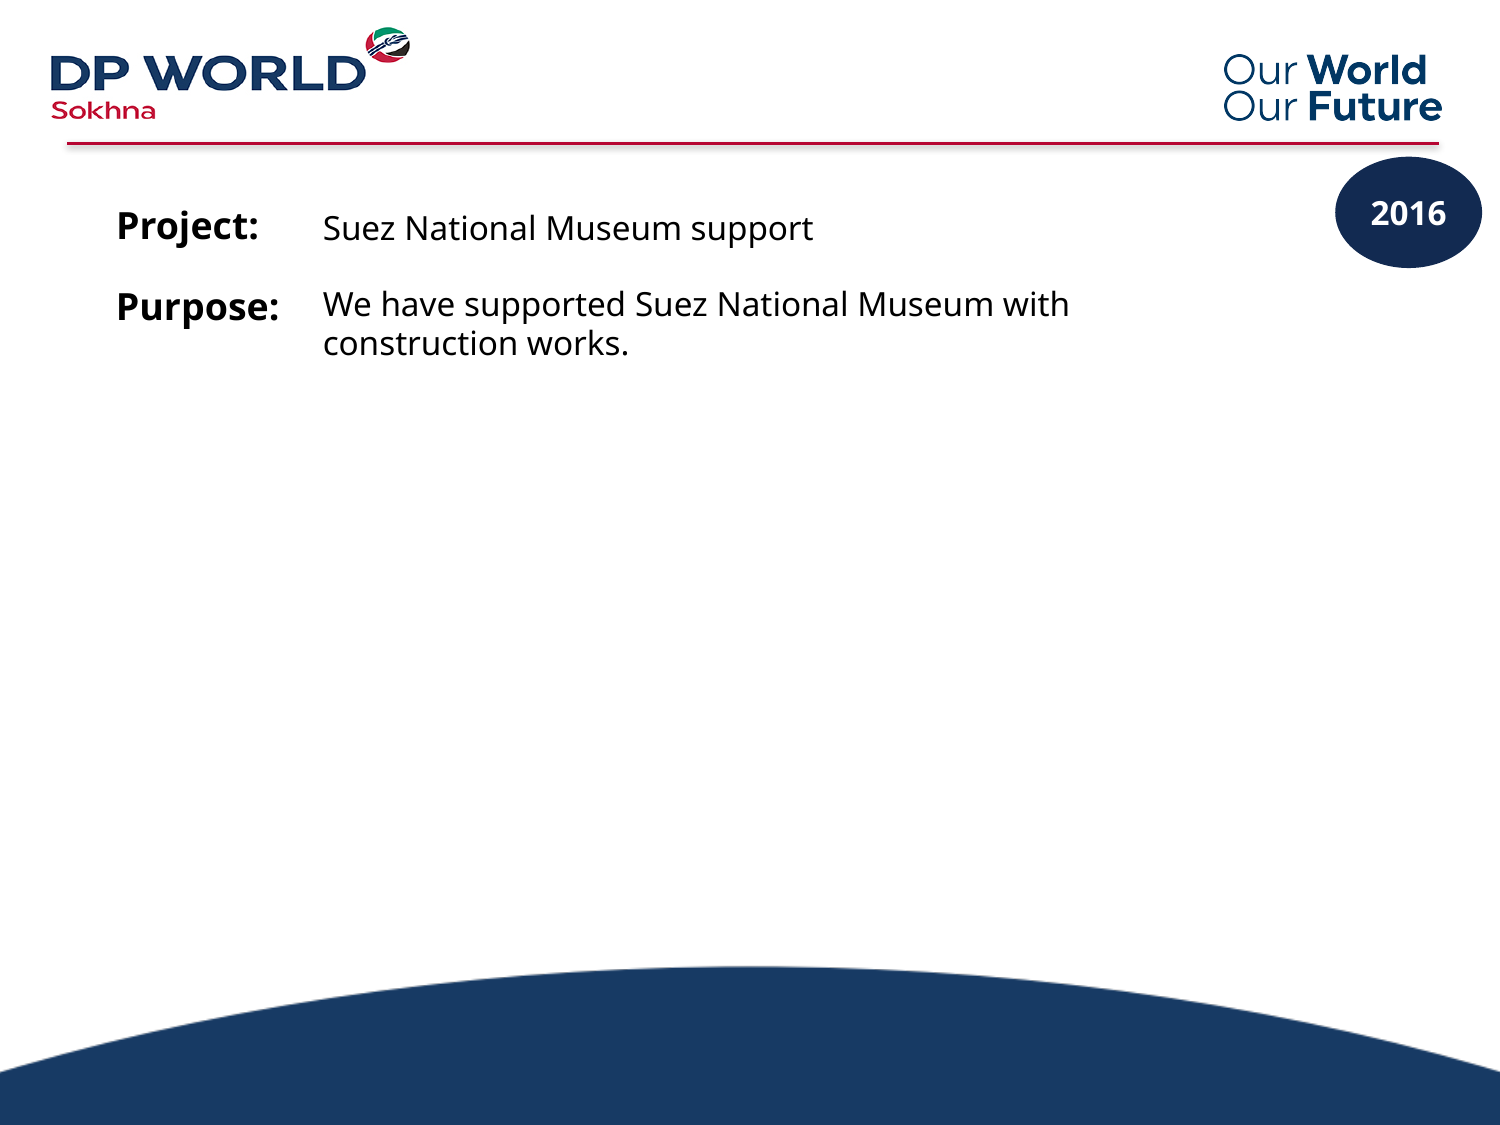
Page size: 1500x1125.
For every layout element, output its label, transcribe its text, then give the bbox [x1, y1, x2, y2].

text_box 2016 [1333, 154, 1485, 271]
text_box We have supported Suez National Museum with construction works. [308, 275, 1252, 370]
picture [1224, 54, 1442, 121]
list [51, 27, 423, 133]
text_box Purpose: [101, 275, 308, 336]
text_box Project: [101, 195, 291, 255]
text_box Suez National Museum support [308, 200, 1252, 255]
